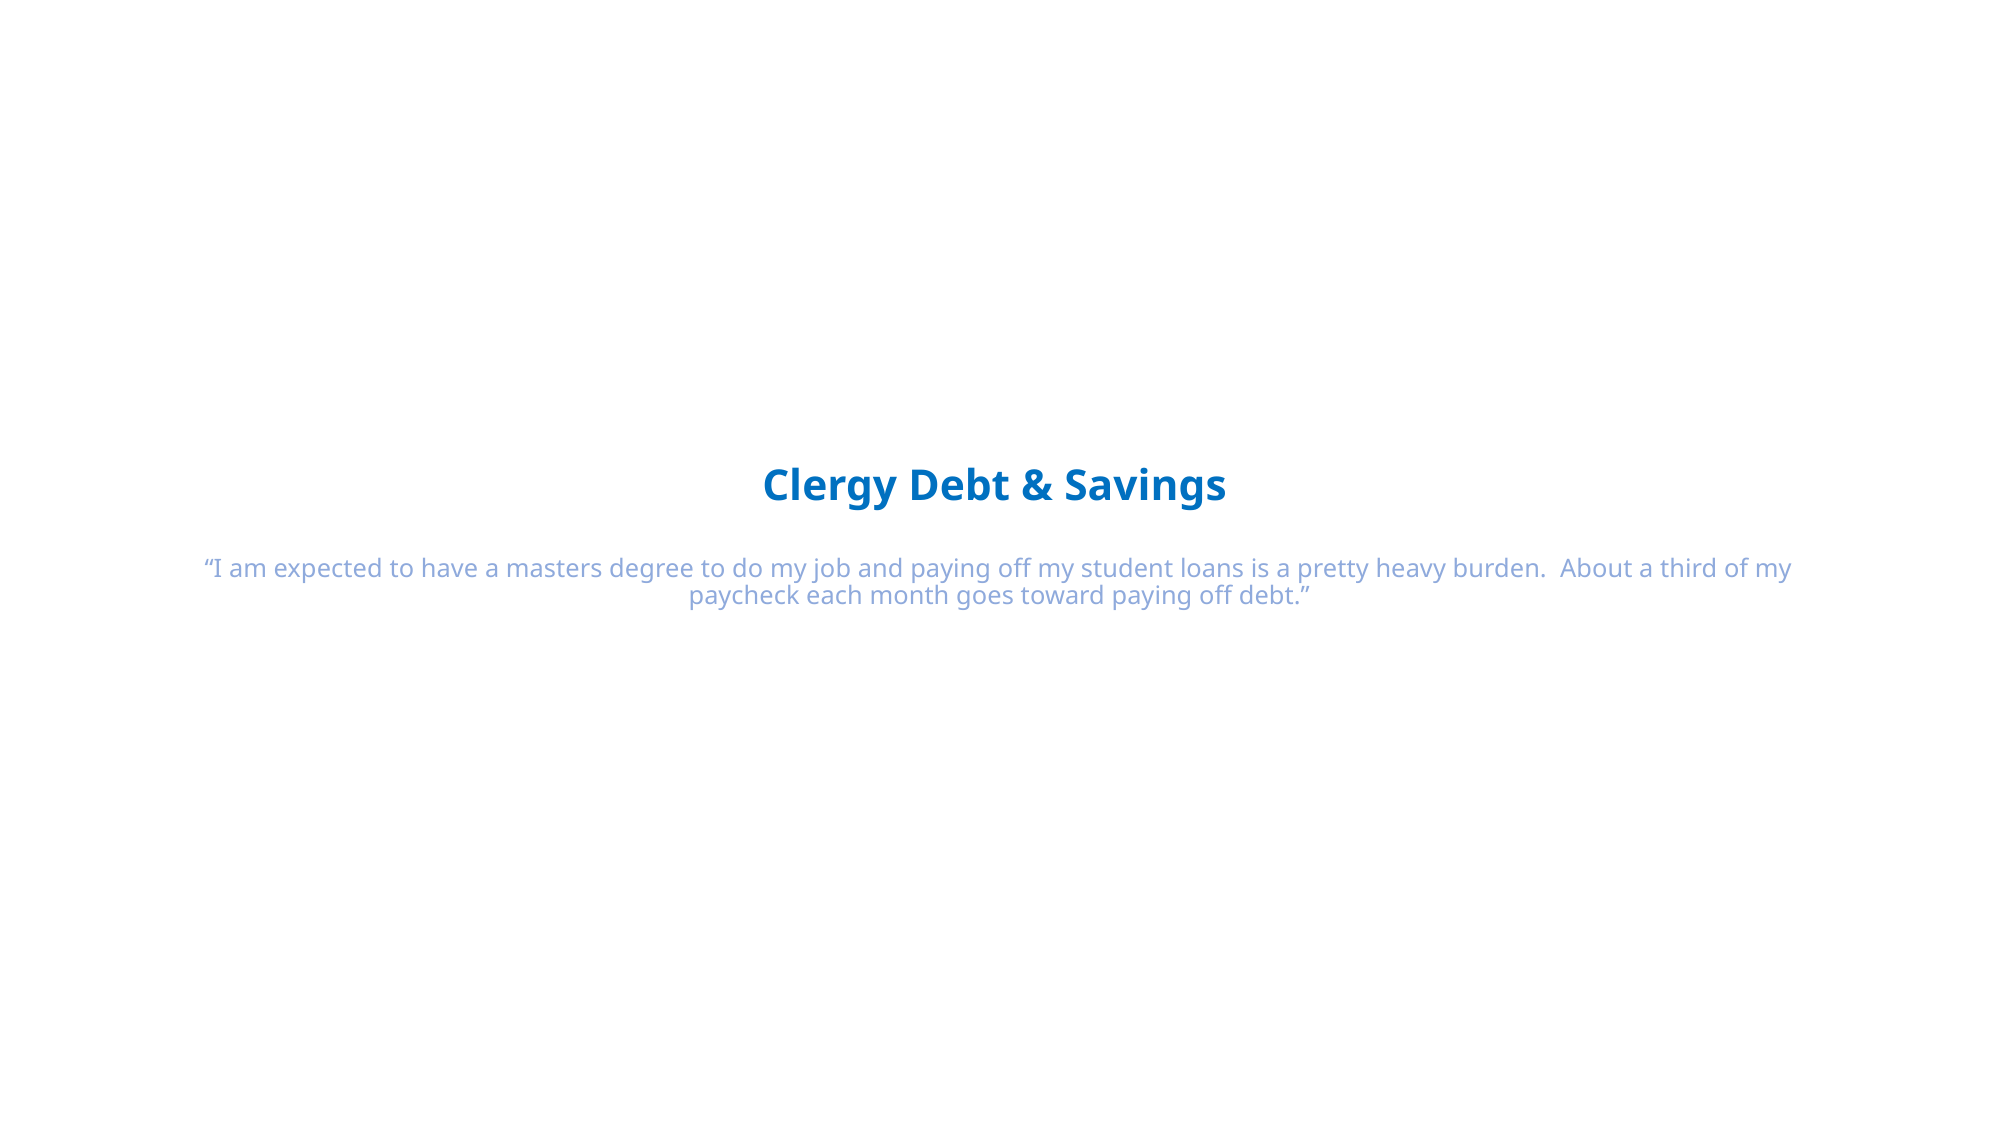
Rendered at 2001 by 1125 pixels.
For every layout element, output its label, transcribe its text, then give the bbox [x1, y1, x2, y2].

title Clergy Debt & Savings “I am expected to have a masters degree to do my job and paying off my student loans is a pretty heavy burden. About a third of my paycheck each month goes toward paying off debt.” [137, 453, 1863, 672]
